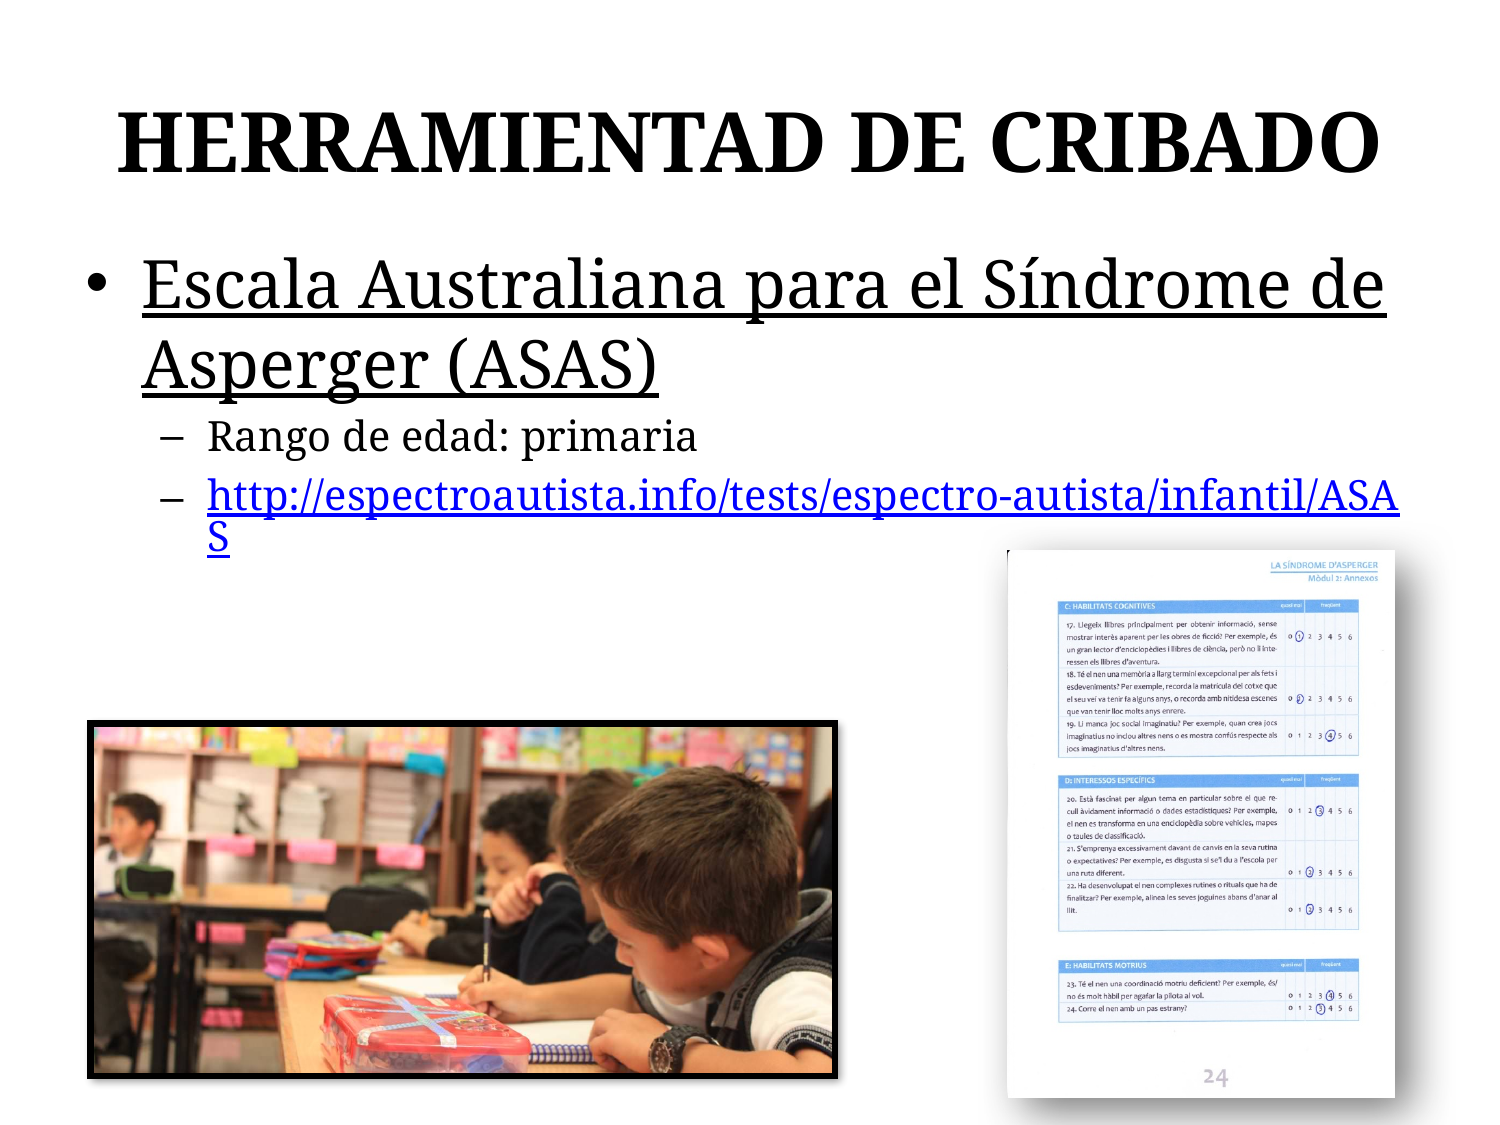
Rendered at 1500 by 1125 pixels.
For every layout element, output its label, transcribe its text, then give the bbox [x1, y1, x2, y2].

picture [1007, 550, 1395, 1099]
list Escala Australiana para el Síndrome de Asperger (ASAS) Rango de edad: primaria http://espectroautista.info/tests/espectro-autista/infantil/ASAS [70, 140, 1430, 570]
picture [93, 726, 833, 1073]
title HERRAMIENTAD DE CRIBADO [75, 45, 1425, 233]
